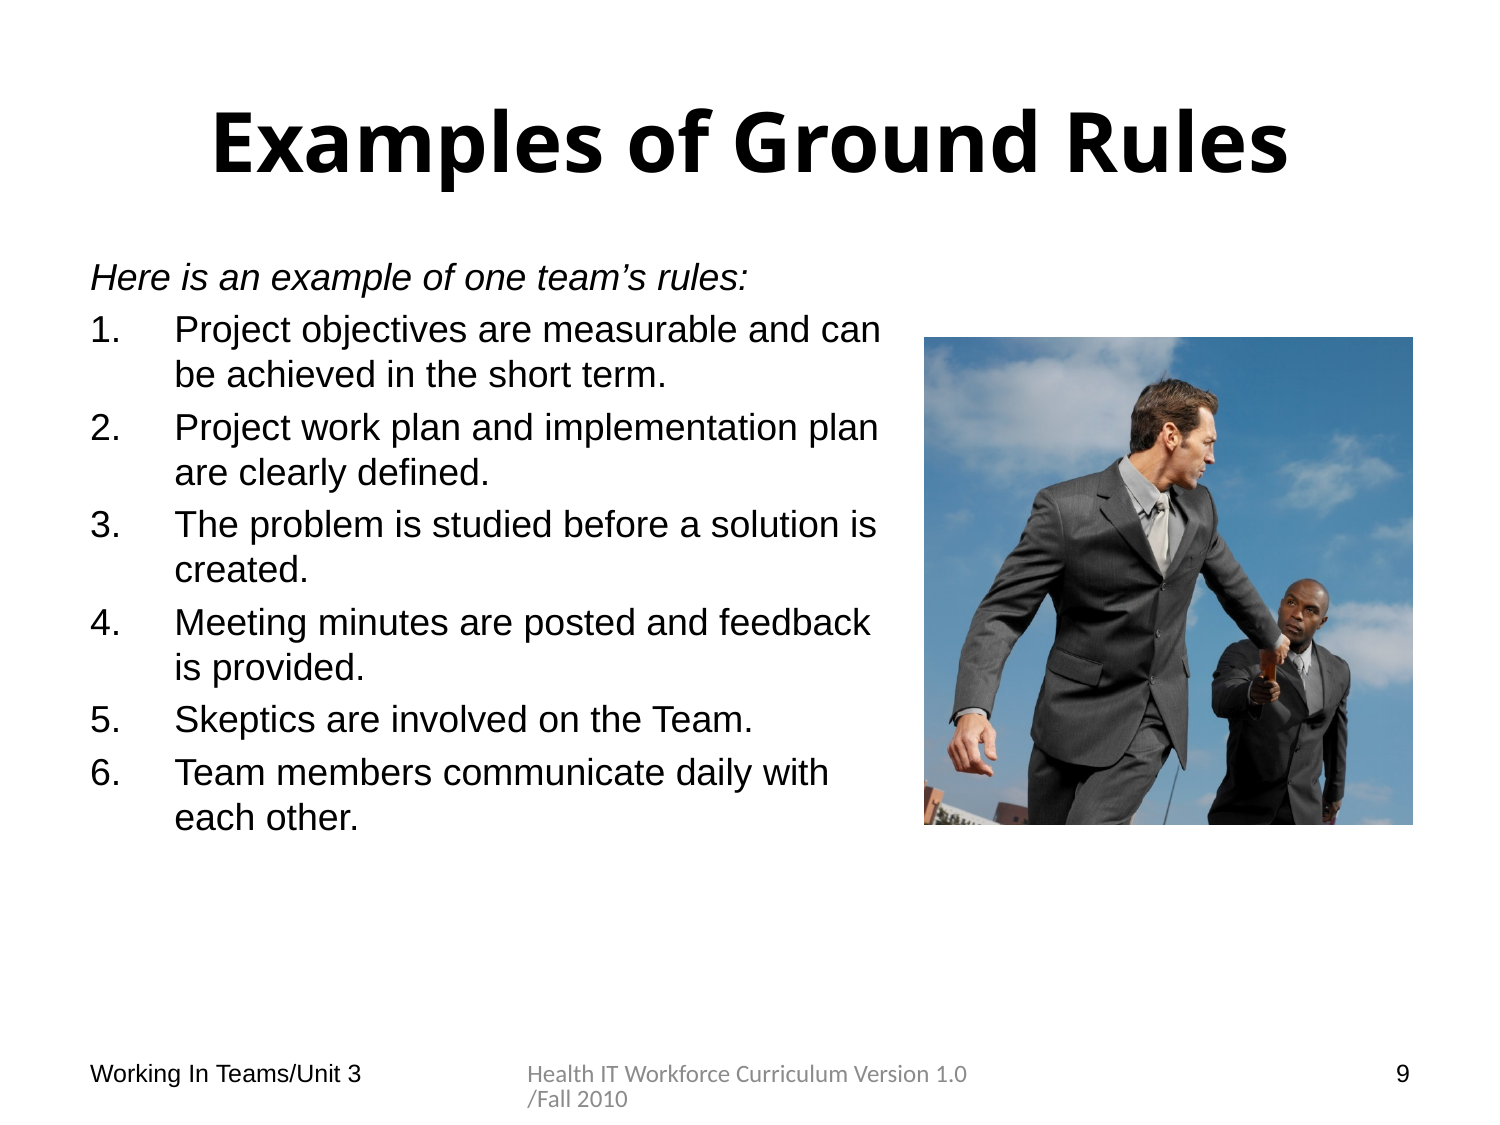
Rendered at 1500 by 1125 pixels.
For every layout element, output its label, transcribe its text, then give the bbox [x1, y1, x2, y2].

list Here is an example of one team’s rules: Project objectives are measurable and can be achieved in the short term. Project work plan and implementation plan are clearly defined. The problem is studied before a solution is created. Meeting minutes are posted and feedback is provided. Skeptics are involved on the Team. Team members communicate daily with each other. [75, 245, 900, 988]
title Examples of Ground Rules [75, 45, 1425, 233]
slide_number 9 [1074, 1042, 1425, 1103]
picture [924, 337, 1413, 826]
footer Health IT Workforce Curriculum Version 1.0/Fall 2010 [512, 1042, 988, 1103]
slide_number Working In Teams/Unit 3 [75, 1042, 425, 1103]
